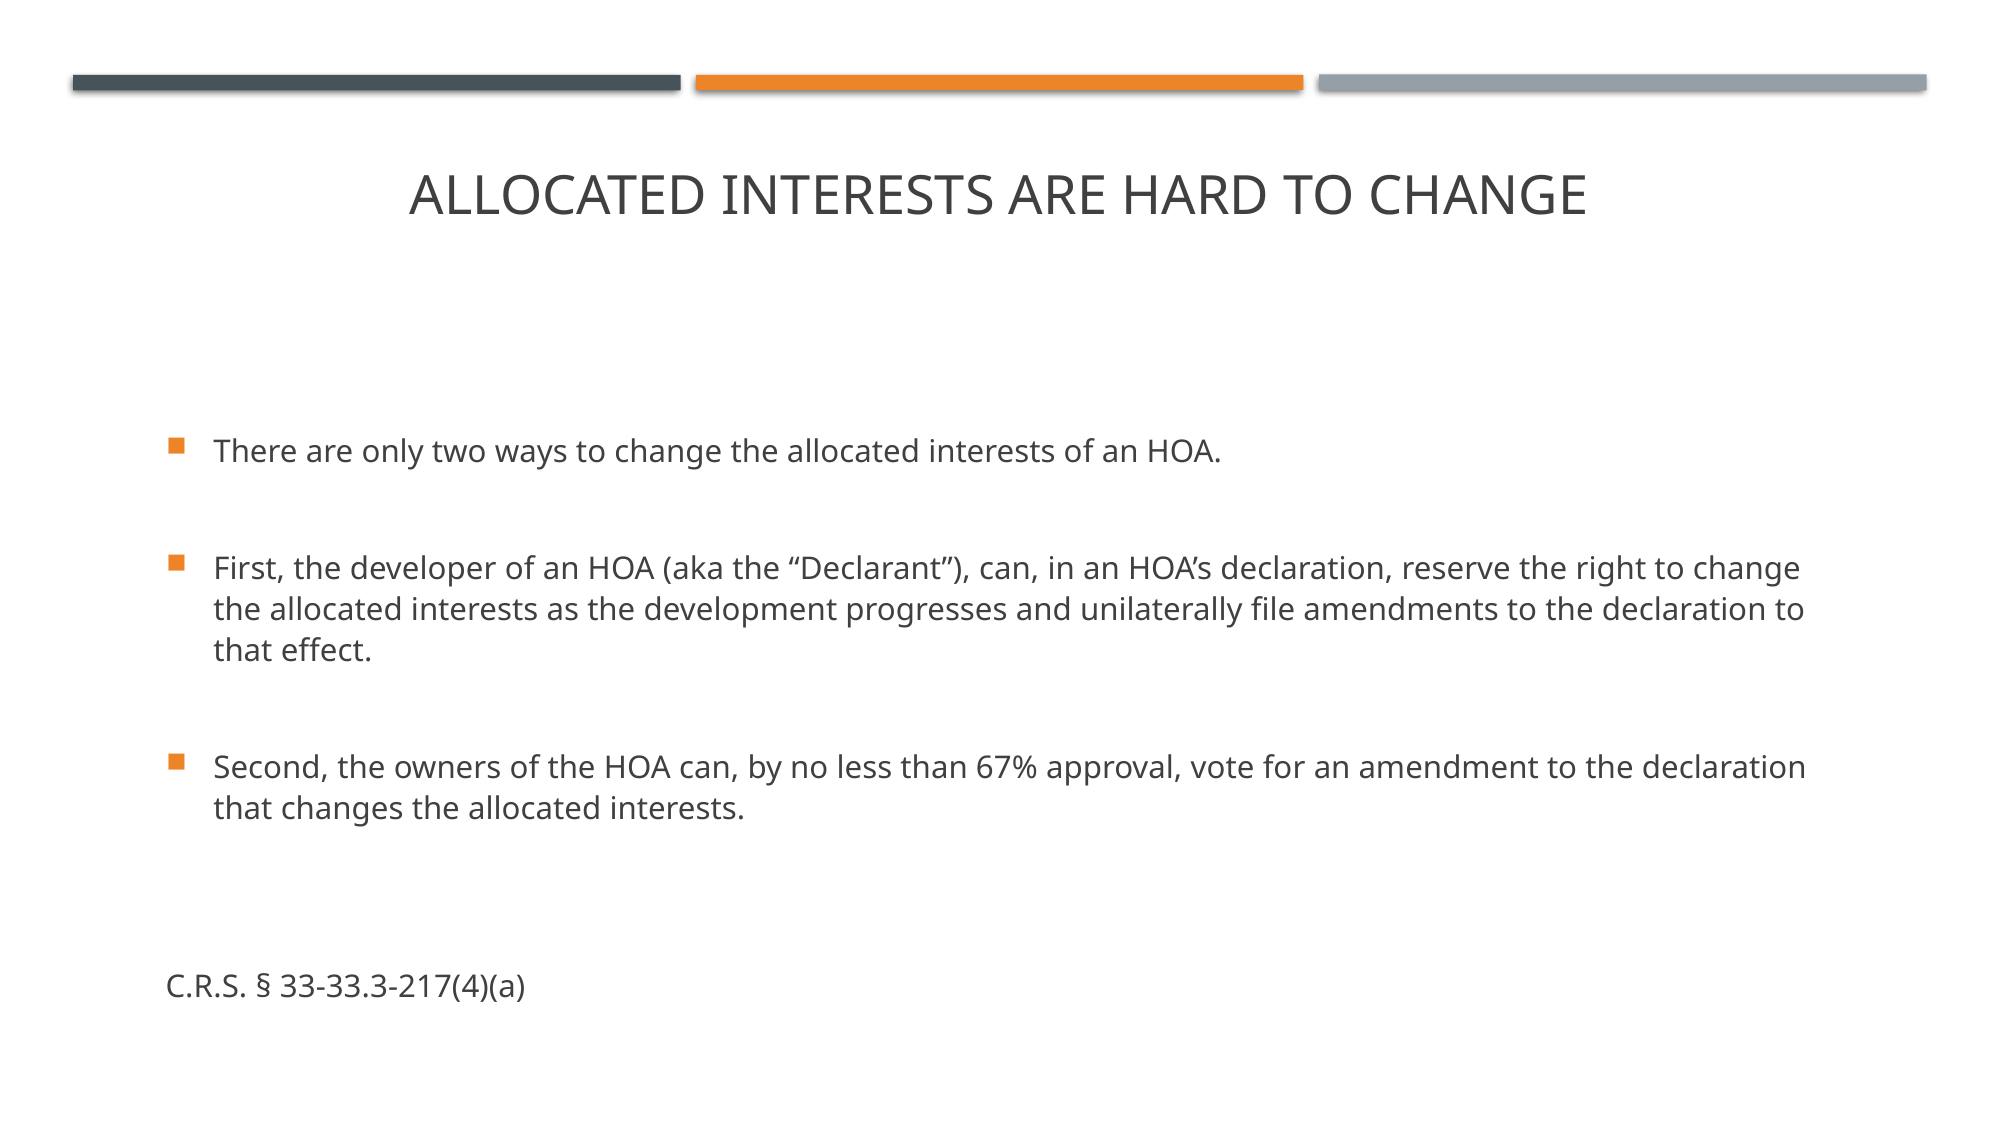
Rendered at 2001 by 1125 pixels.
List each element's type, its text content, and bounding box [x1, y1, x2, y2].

title Allocated interests are hard to change [95, 115, 1905, 234]
list There are only two ways to change the allocated interests of an HOA. First, the developer of an HOA (aka the “Declarant”), can, in an HOA’s declaration, reserve the right to change the allocated interests as the development progresses and unilaterally file amendments to the declaration to that effect. Second, the owners of the HOA can, by no less than 67% approval, vote for an amendment to the declaration that changes the allocated interests. C.R.S. § 33-33.3-217(4)(a) [150, 420, 1832, 1017]
